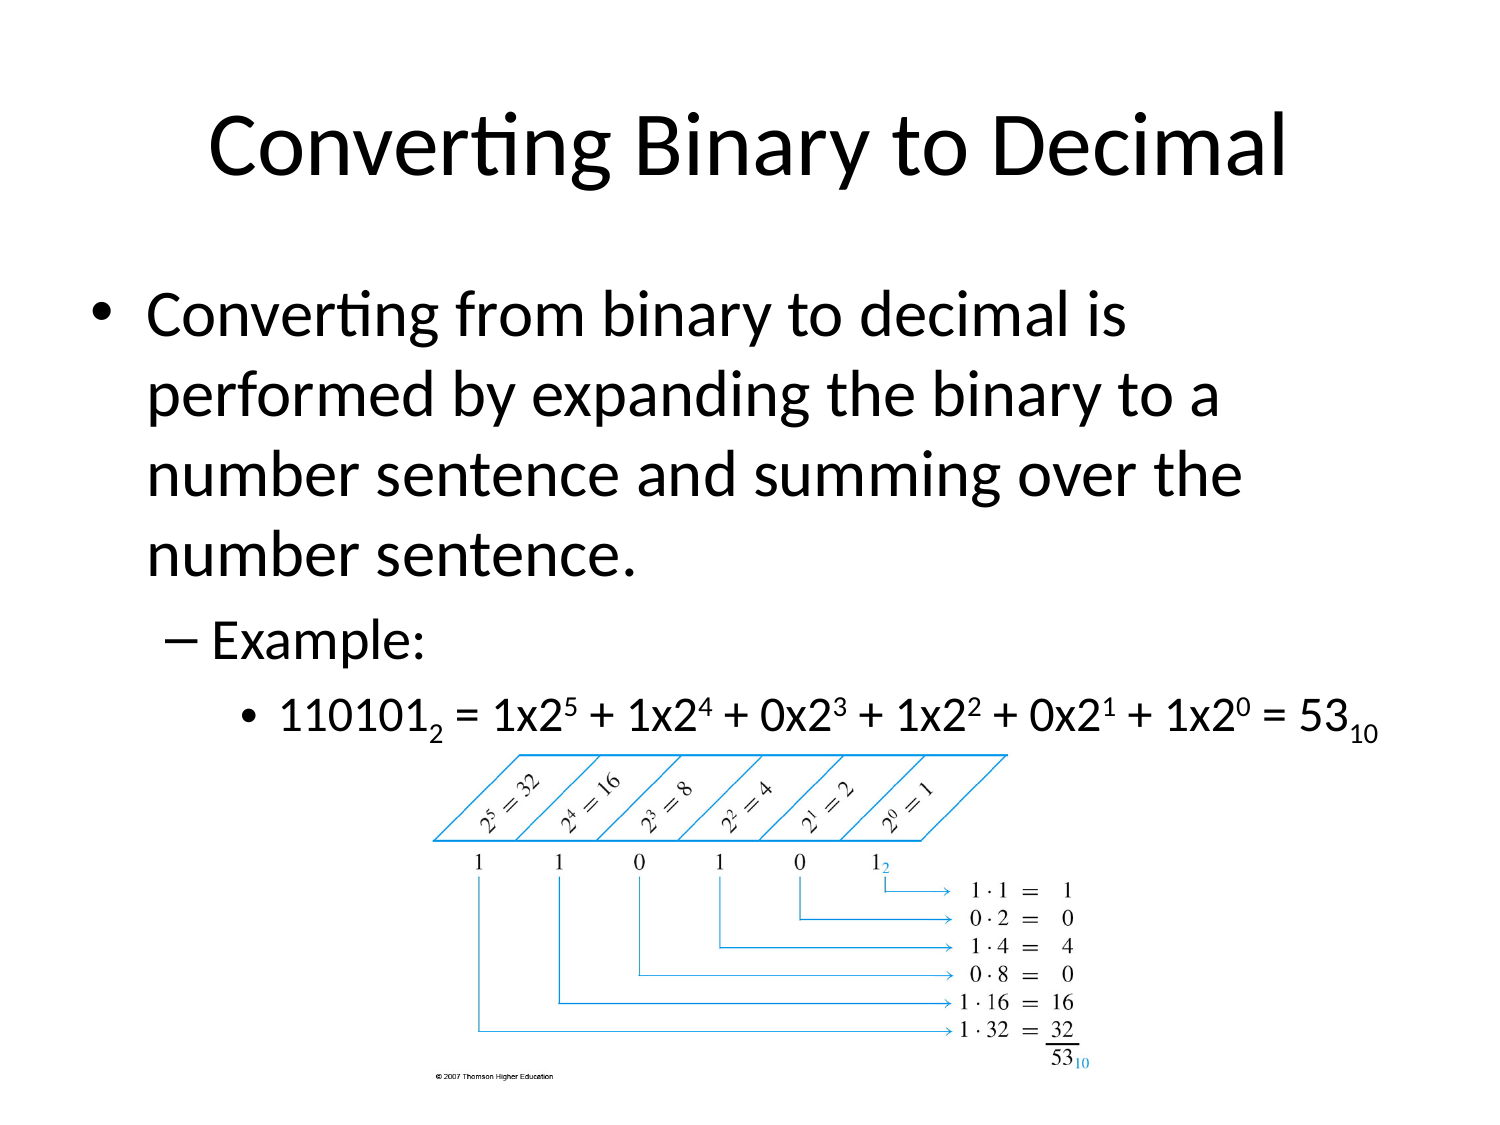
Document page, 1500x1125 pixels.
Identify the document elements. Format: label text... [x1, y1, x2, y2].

picture [432, 751, 1092, 1082]
list Converting from binary to decimal is performed by expanding the binary to a number sentence and summing over the number sentence. Example: 1101012 = 1x25 + 1x24 + 0x23 + 1x22 + 0x21 + 1x20 = 5310 [75, 262, 1425, 1005]
title Converting Binary to Decimal [75, 45, 1425, 233]
